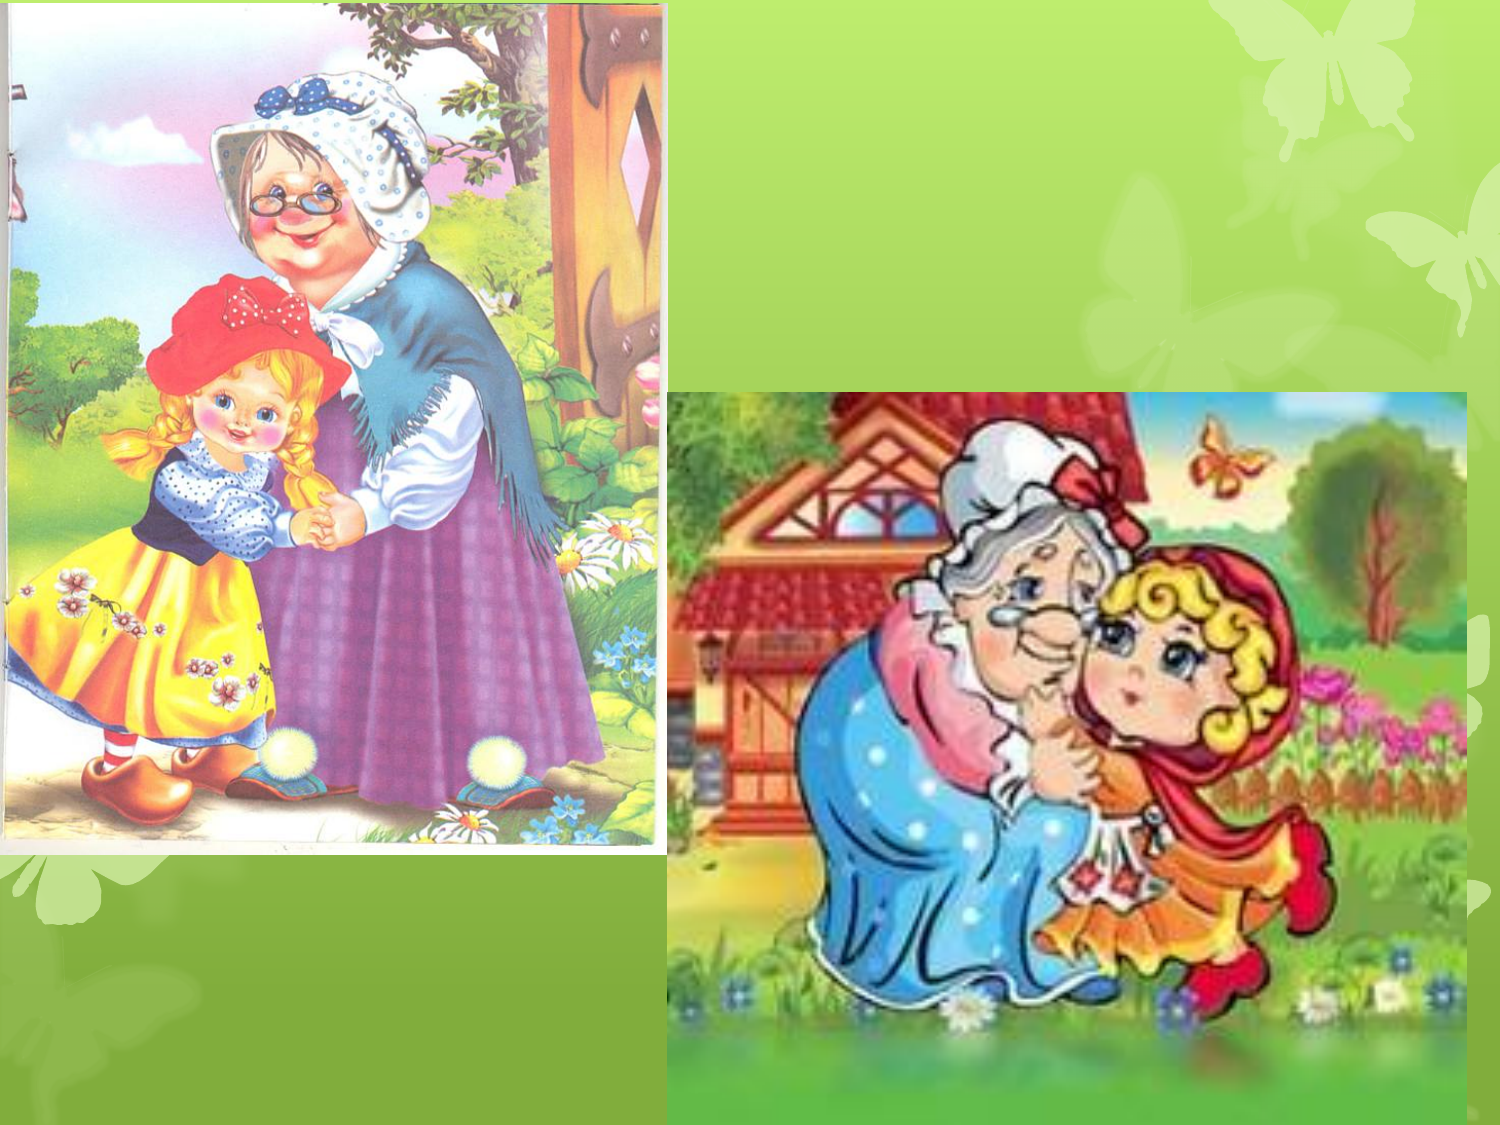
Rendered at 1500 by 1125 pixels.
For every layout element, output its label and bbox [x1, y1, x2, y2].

picture [666, 392, 1468, 1125]
list [0, 3, 668, 856]
